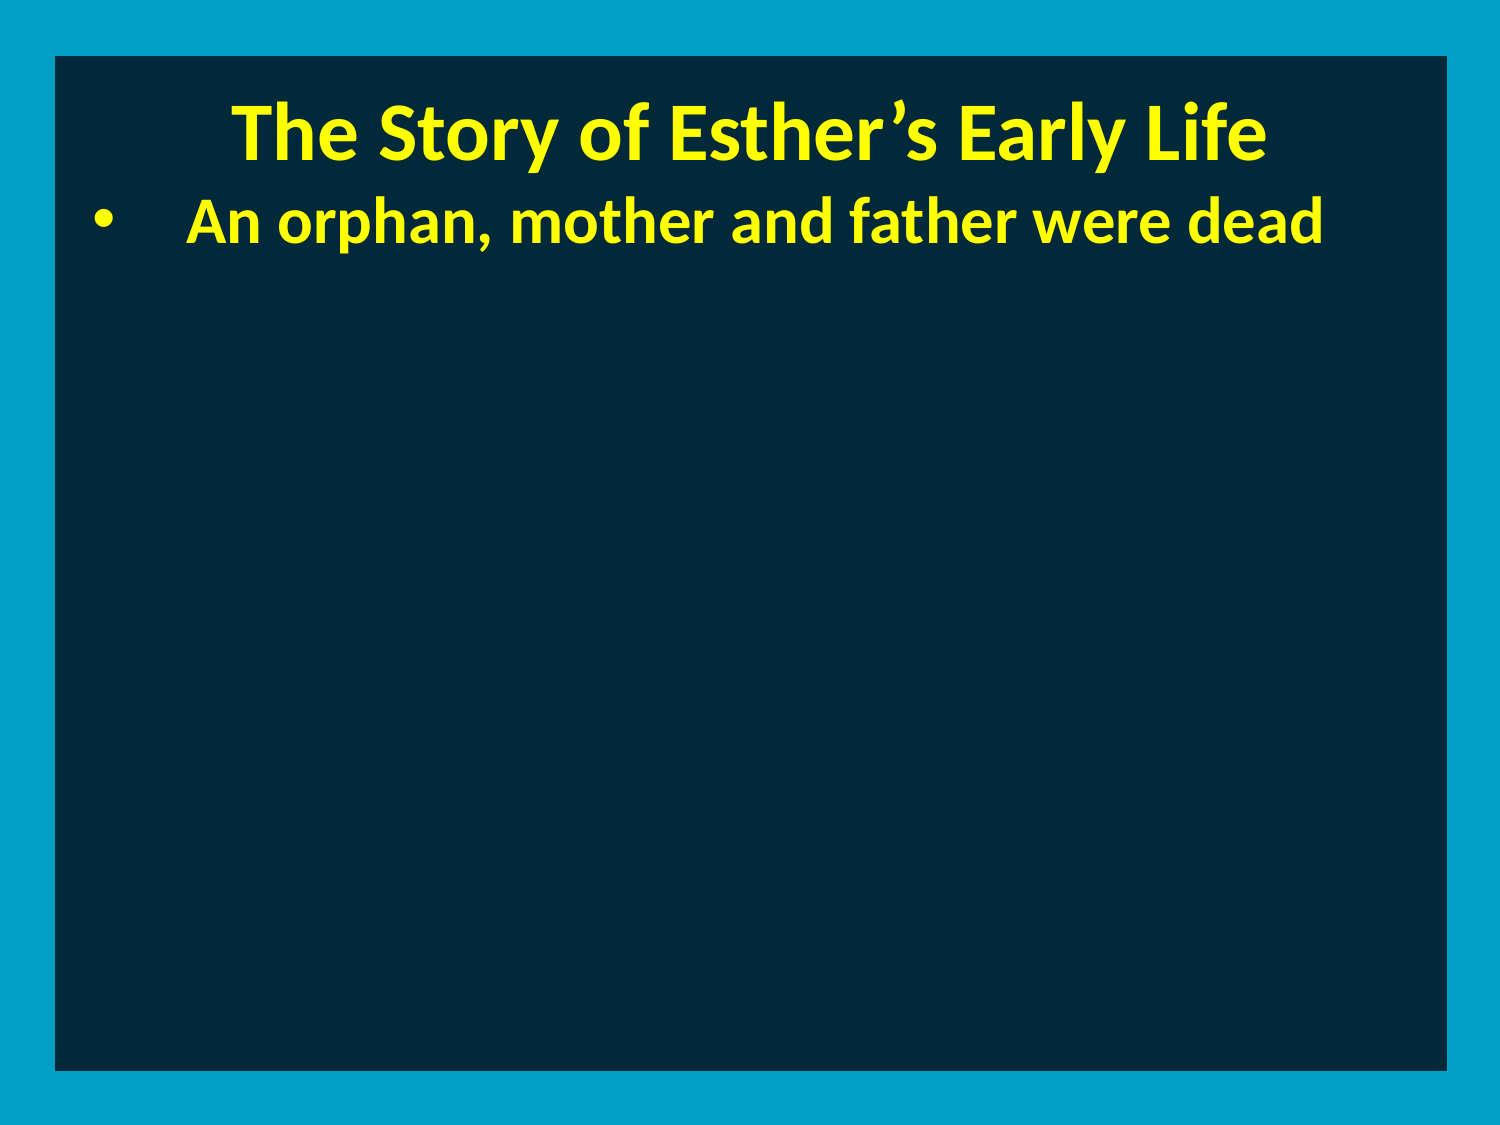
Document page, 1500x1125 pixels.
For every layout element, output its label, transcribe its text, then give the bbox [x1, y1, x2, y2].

text_box The Story of Esther’s Early Life An orphan, mother and father were dead [77, 69, 1424, 265]
